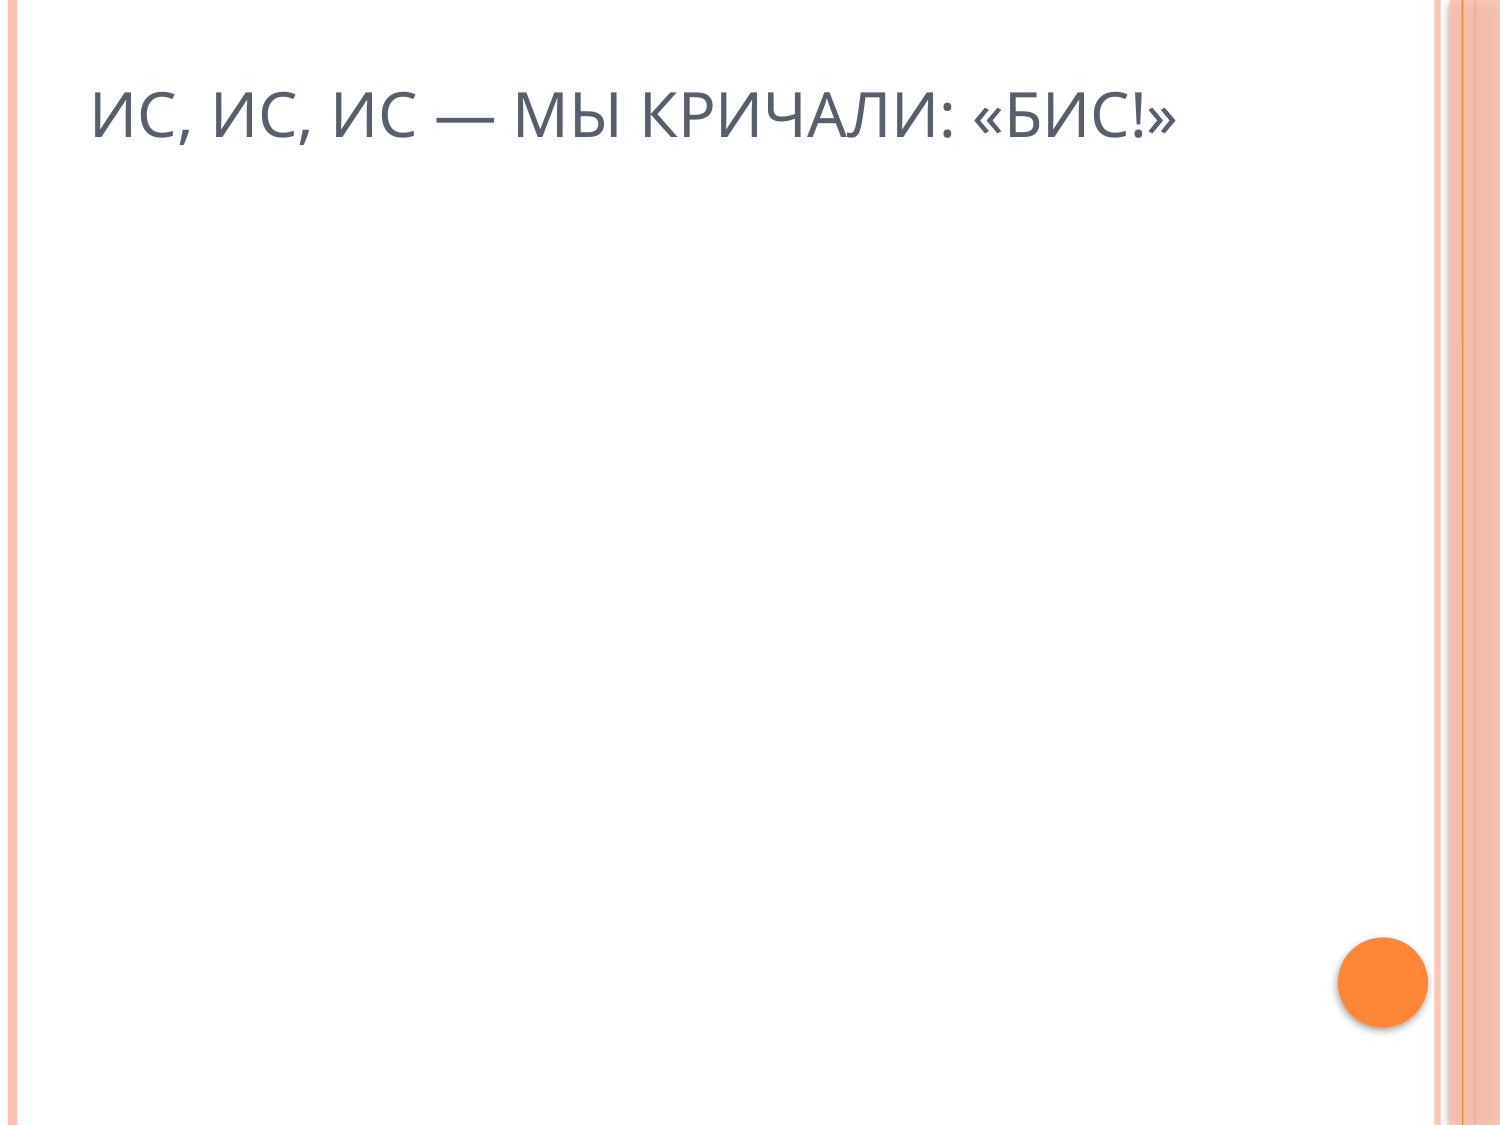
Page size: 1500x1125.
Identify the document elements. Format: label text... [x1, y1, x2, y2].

title Ис, ис, ис — мы кричали: «Бис!» [75, 45, 1300, 233]
